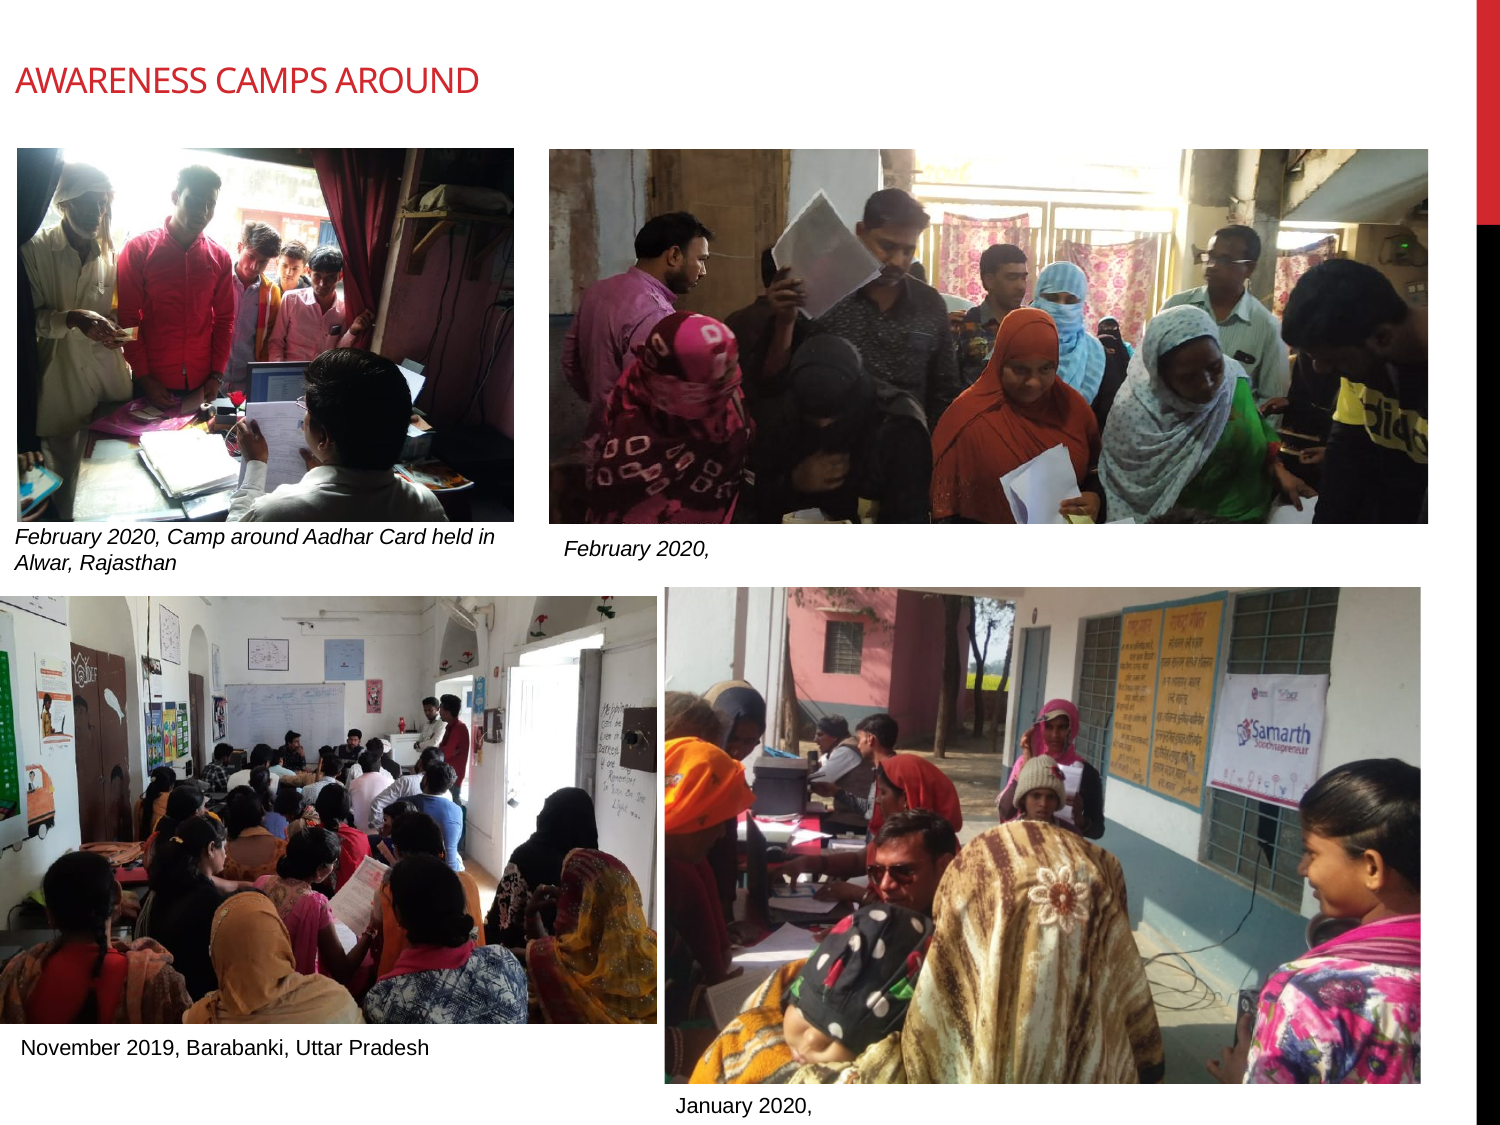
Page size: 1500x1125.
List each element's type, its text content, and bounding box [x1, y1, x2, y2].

picture [548, 148, 1429, 524]
picture [0, 595, 657, 1024]
text_box January 2020, [660, 1084, 1425, 1125]
text_box November 2019, Barabanki, Uttar Pradesh [5, 1028, 550, 1068]
text_box February 2020, [549, 527, 1393, 568]
title Awareness Camps around [0, 0, 1383, 108]
picture [664, 587, 1422, 1085]
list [17, 148, 515, 522]
text_box February 2020, Camp around Aadhar Card held in Alwar, Rajasthan [0, 515, 514, 583]
